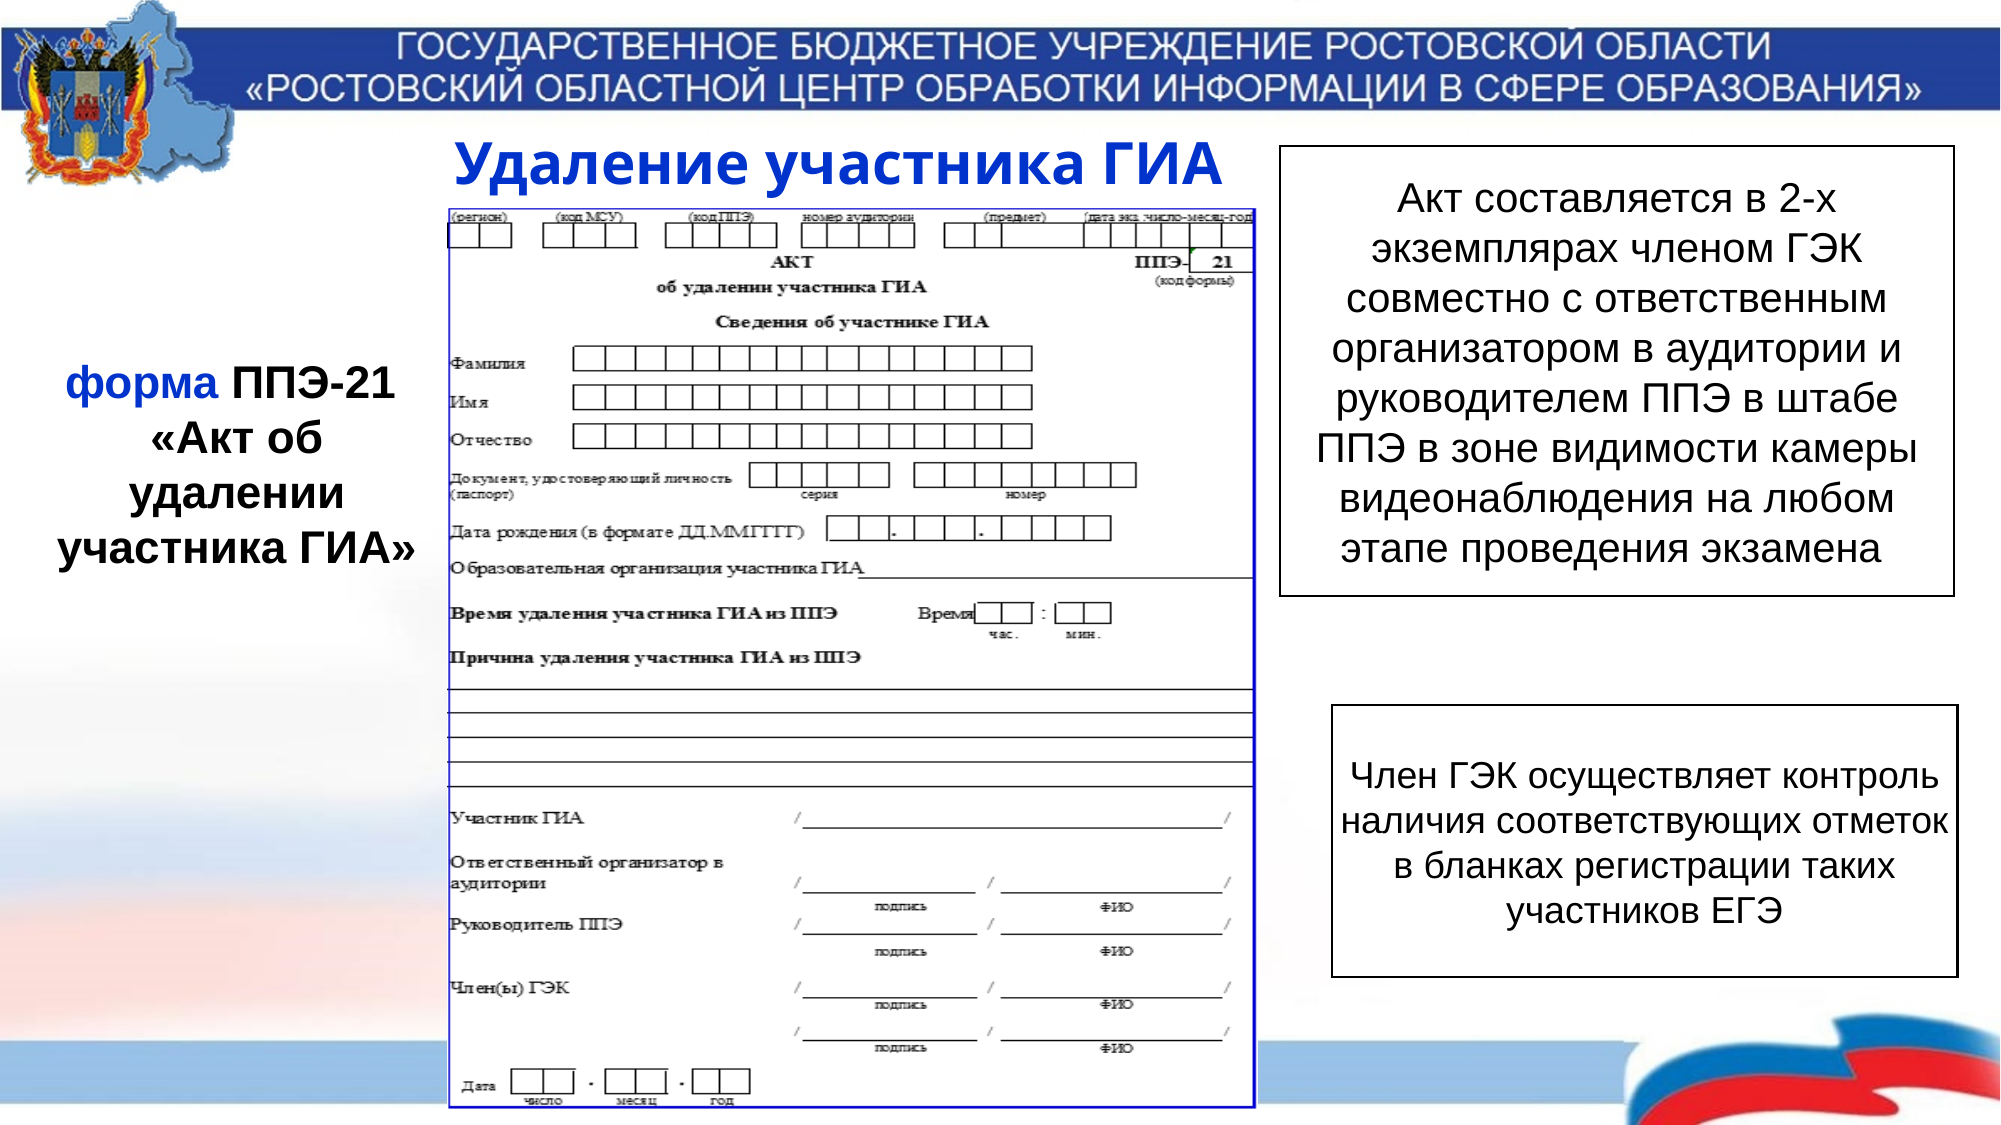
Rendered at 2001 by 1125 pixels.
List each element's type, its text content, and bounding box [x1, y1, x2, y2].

picture [0, 0, 2001, 1125]
text_box форма ППЭ-21 «Акт об удалении участника ГИА» [30, 348, 443, 578]
text_box Акт составляется в 2-х экземплярах членом ГЭК совместно с ответственным организатором в аудитории и руководителем ППЭ в штабе ППЭ в зоне видимости камеры видеонаблюдения на любом этапе проведения экзамена [1279, 145, 1955, 597]
text_box Член ГЭК осуществляет контроль наличия соответствующих отметок в бланках регистрации таких участников ЕГЭ [1331, 704, 1959, 978]
title Удаление участника ГИА [439, 93, 1967, 239]
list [447, 207, 1258, 1110]
